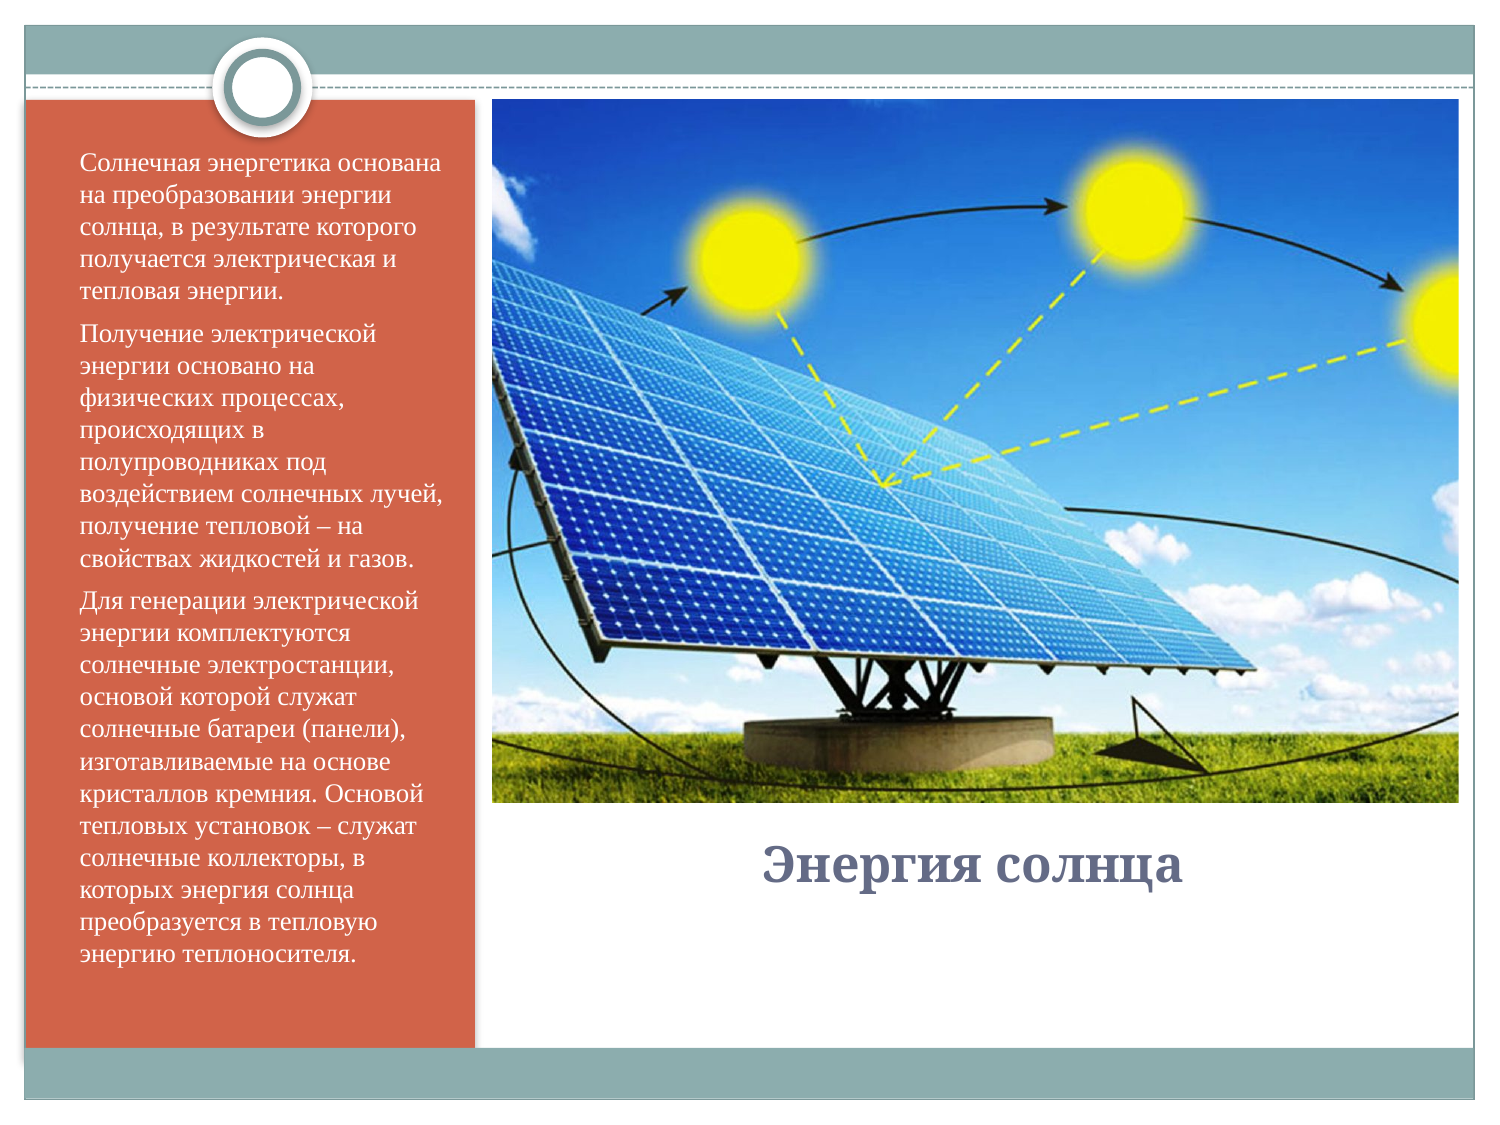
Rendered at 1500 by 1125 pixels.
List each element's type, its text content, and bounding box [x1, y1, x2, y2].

list Солнечная энергетика основана на преобразовании энергии солнца, в результате которого получается электрическая и тепловая энергии. Получение электрической энергии основано на физических процессах, происходящих в полупроводниках под воздействием солнечных лучей, получение тепловой – на свойствах жидкостей и газов. Для генерации электрической энергии комплектуются солнечные электростанции, основой которой служат солнечные батареи (панели), изготавливаемые на основе кристаллов кремния. Основой тепловых установок – служат солнечные коллекторы, в которых энергия солнца преобразуется в тепловую энергию теплоносителя. [64, 137, 465, 1000]
title Энергия солнца [492, 825, 1455, 1025]
picture [491, 99, 1459, 804]
